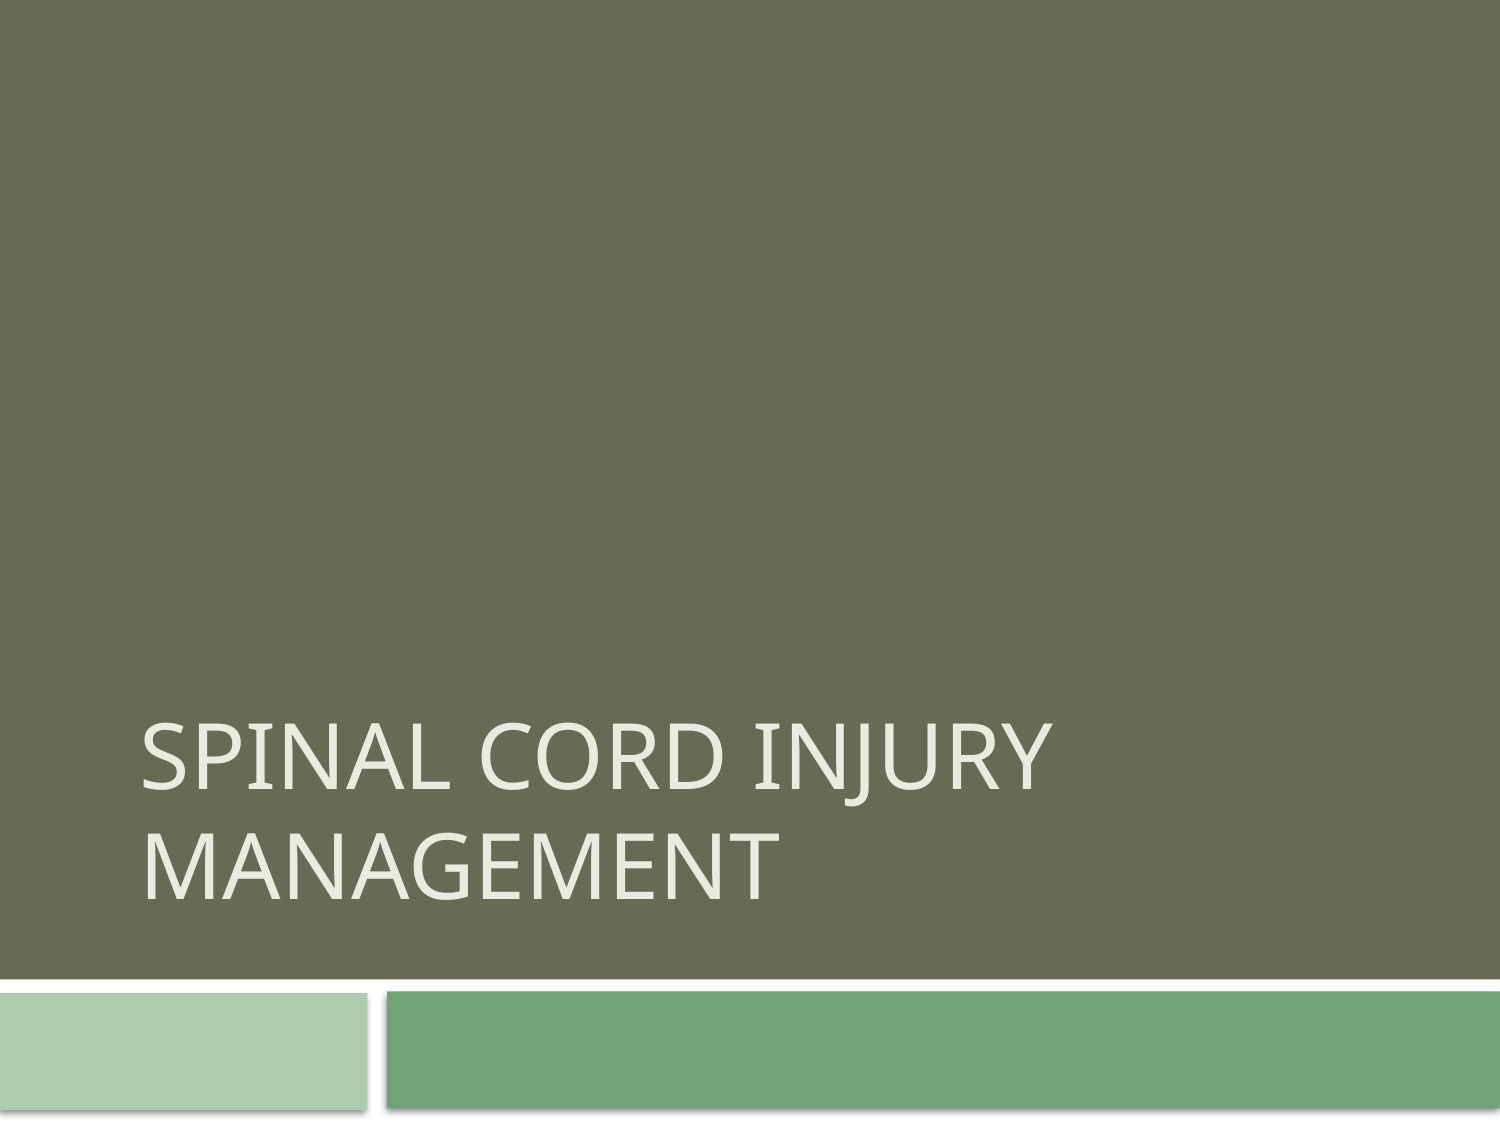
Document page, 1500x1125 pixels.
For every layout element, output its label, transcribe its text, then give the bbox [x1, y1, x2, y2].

title Spinal Cord Injury Management [125, 650, 1338, 925]
